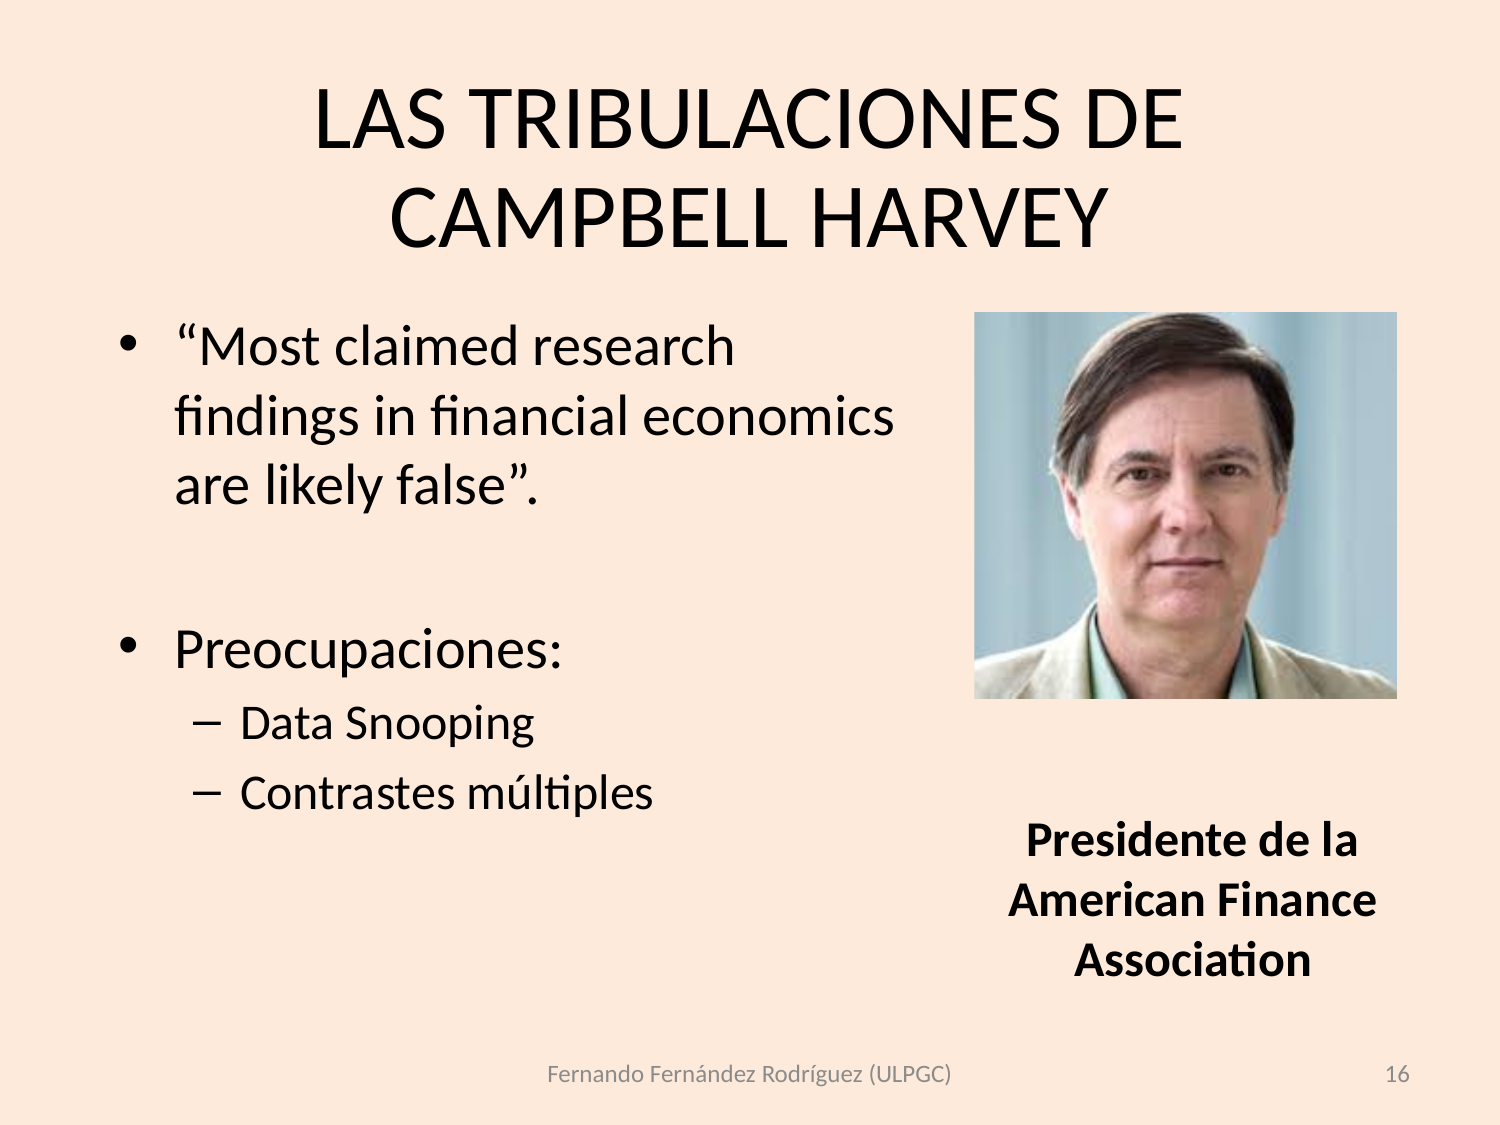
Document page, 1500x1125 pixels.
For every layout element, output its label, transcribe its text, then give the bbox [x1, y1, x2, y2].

picture [974, 312, 1398, 699]
footer Fernando Fernández Rodríguez (ULPGC) [512, 1042, 988, 1103]
list “Most claimed research findings in financial economics are likely false”. Preocupaciones: Data Snooping Contrastes múltiples [103, 299, 916, 1014]
title LAS TRIBULACIONES DE CAMPBELL HARVEY [103, 59, 1397, 278]
slide_number 16 [1074, 1042, 1425, 1103]
text_box Presidente de la American Finance Association [974, 798, 1412, 994]
